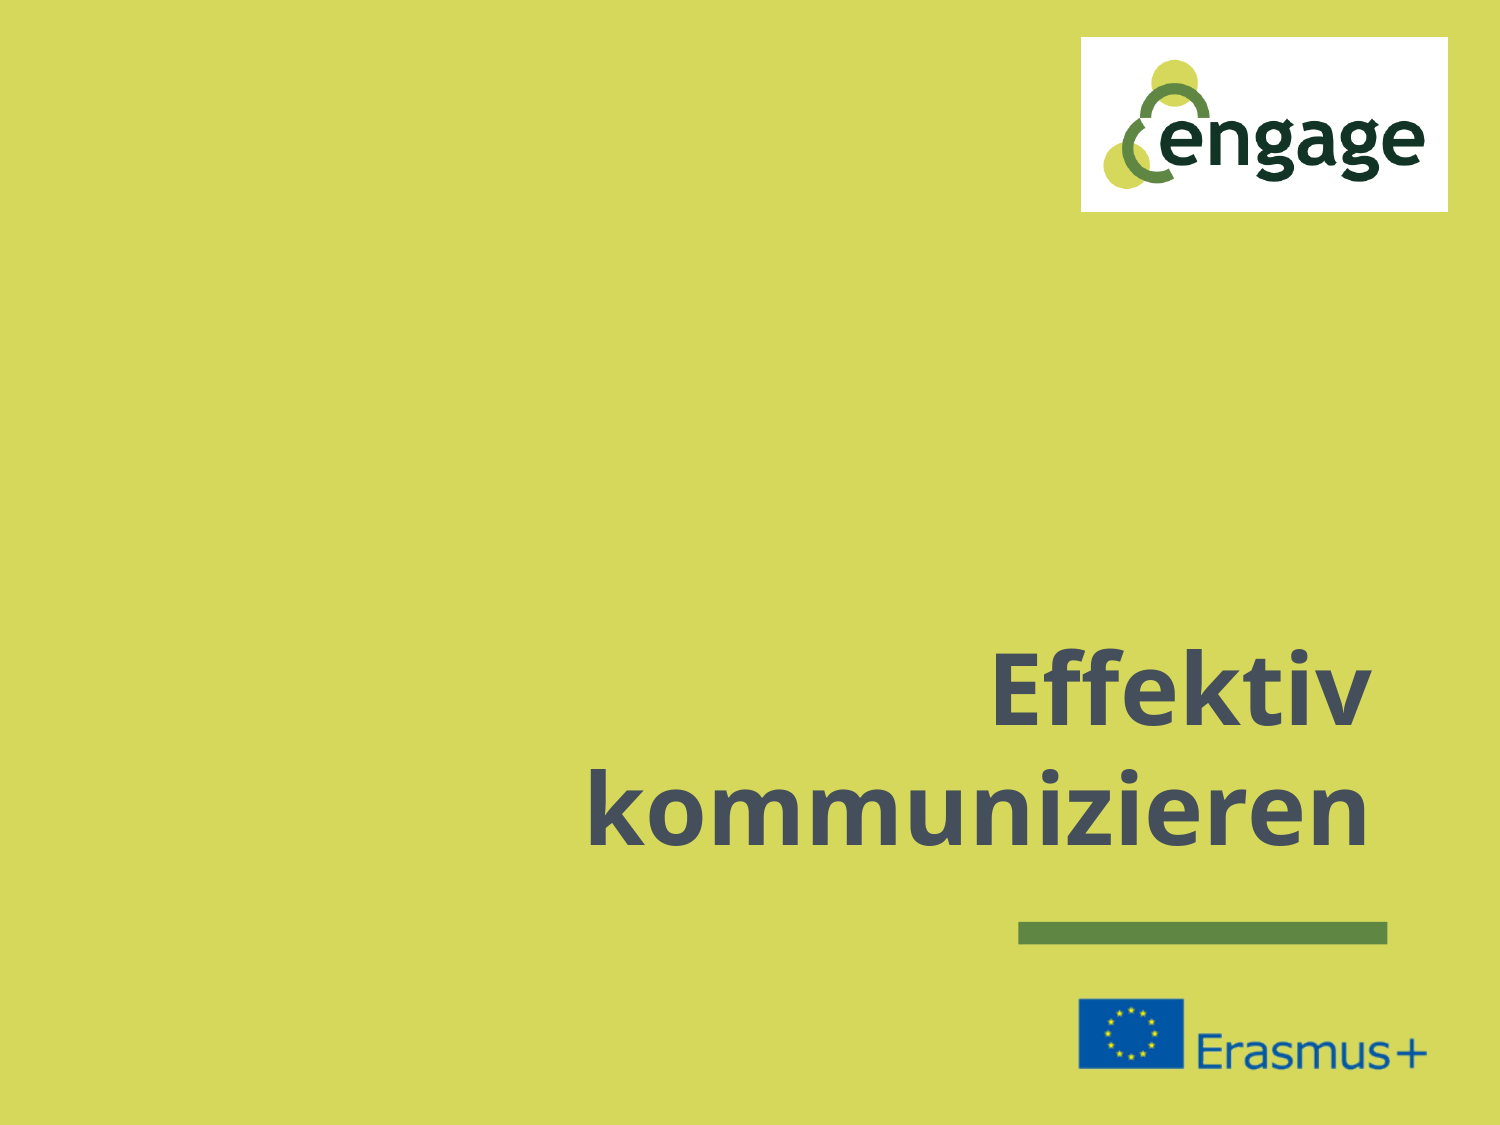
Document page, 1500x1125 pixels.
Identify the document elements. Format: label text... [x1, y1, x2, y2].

title Effektiv kommunizieren [494, 485, 1388, 881]
picture [1058, 978, 1448, 1090]
picture [1081, 37, 1448, 212]
